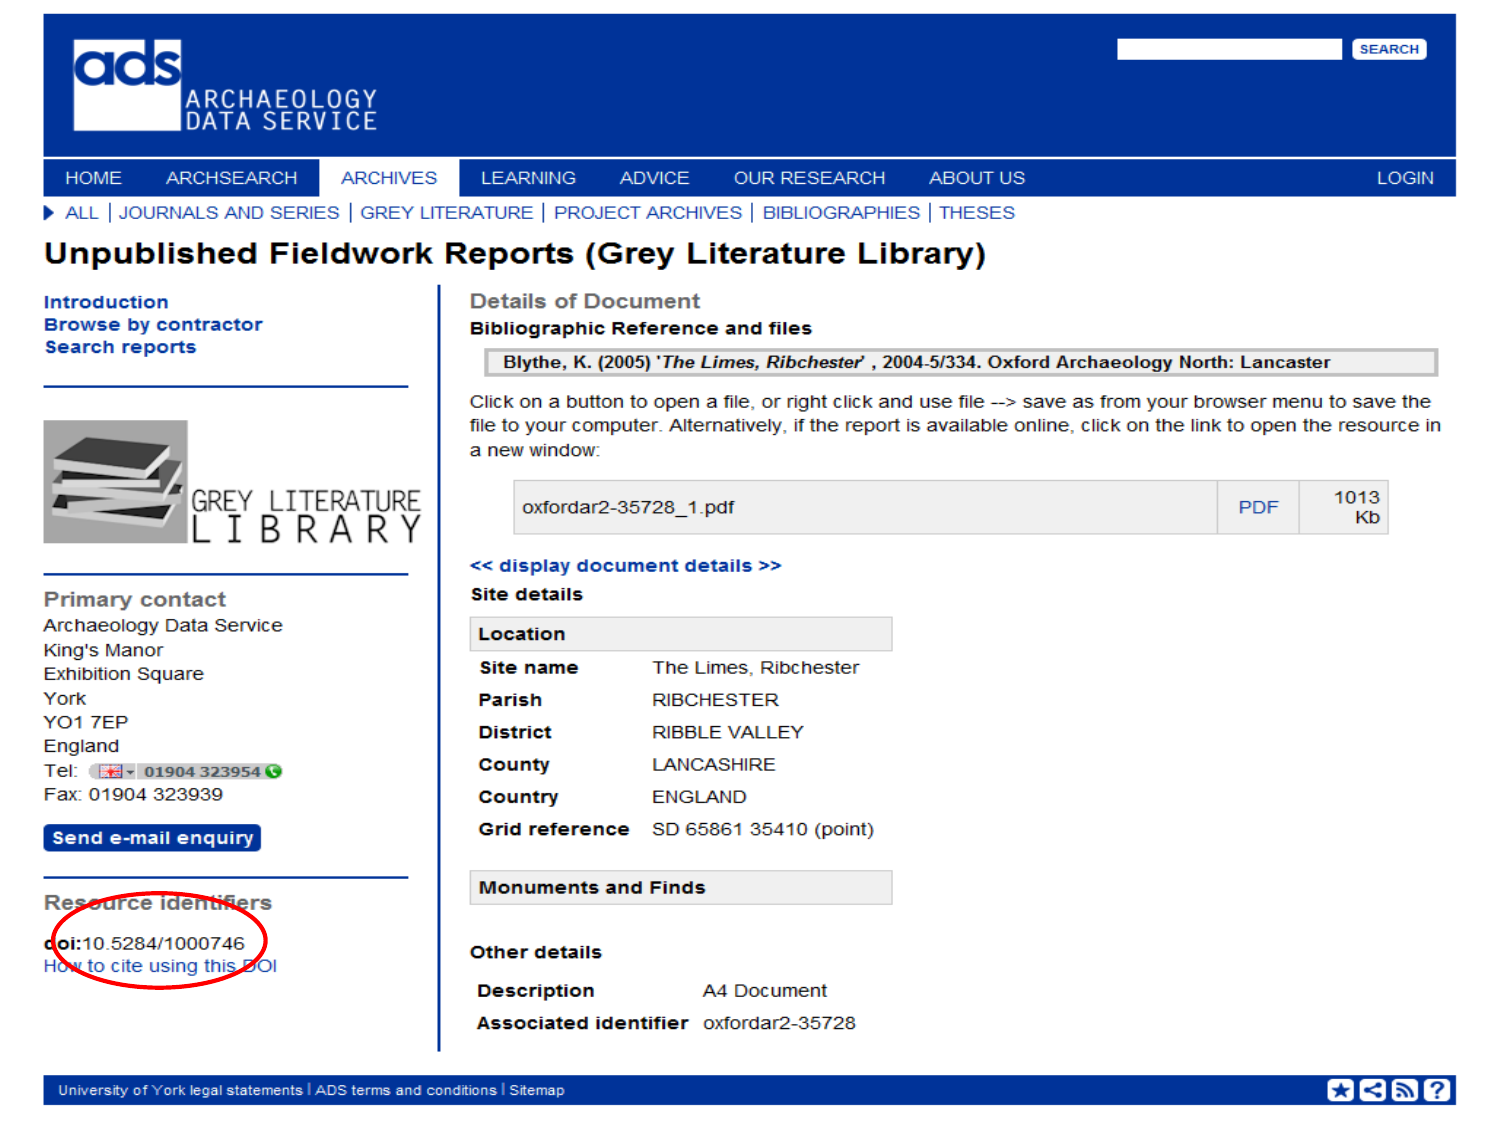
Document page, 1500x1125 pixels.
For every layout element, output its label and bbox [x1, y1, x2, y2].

list [0, 4, 1500, 1125]
